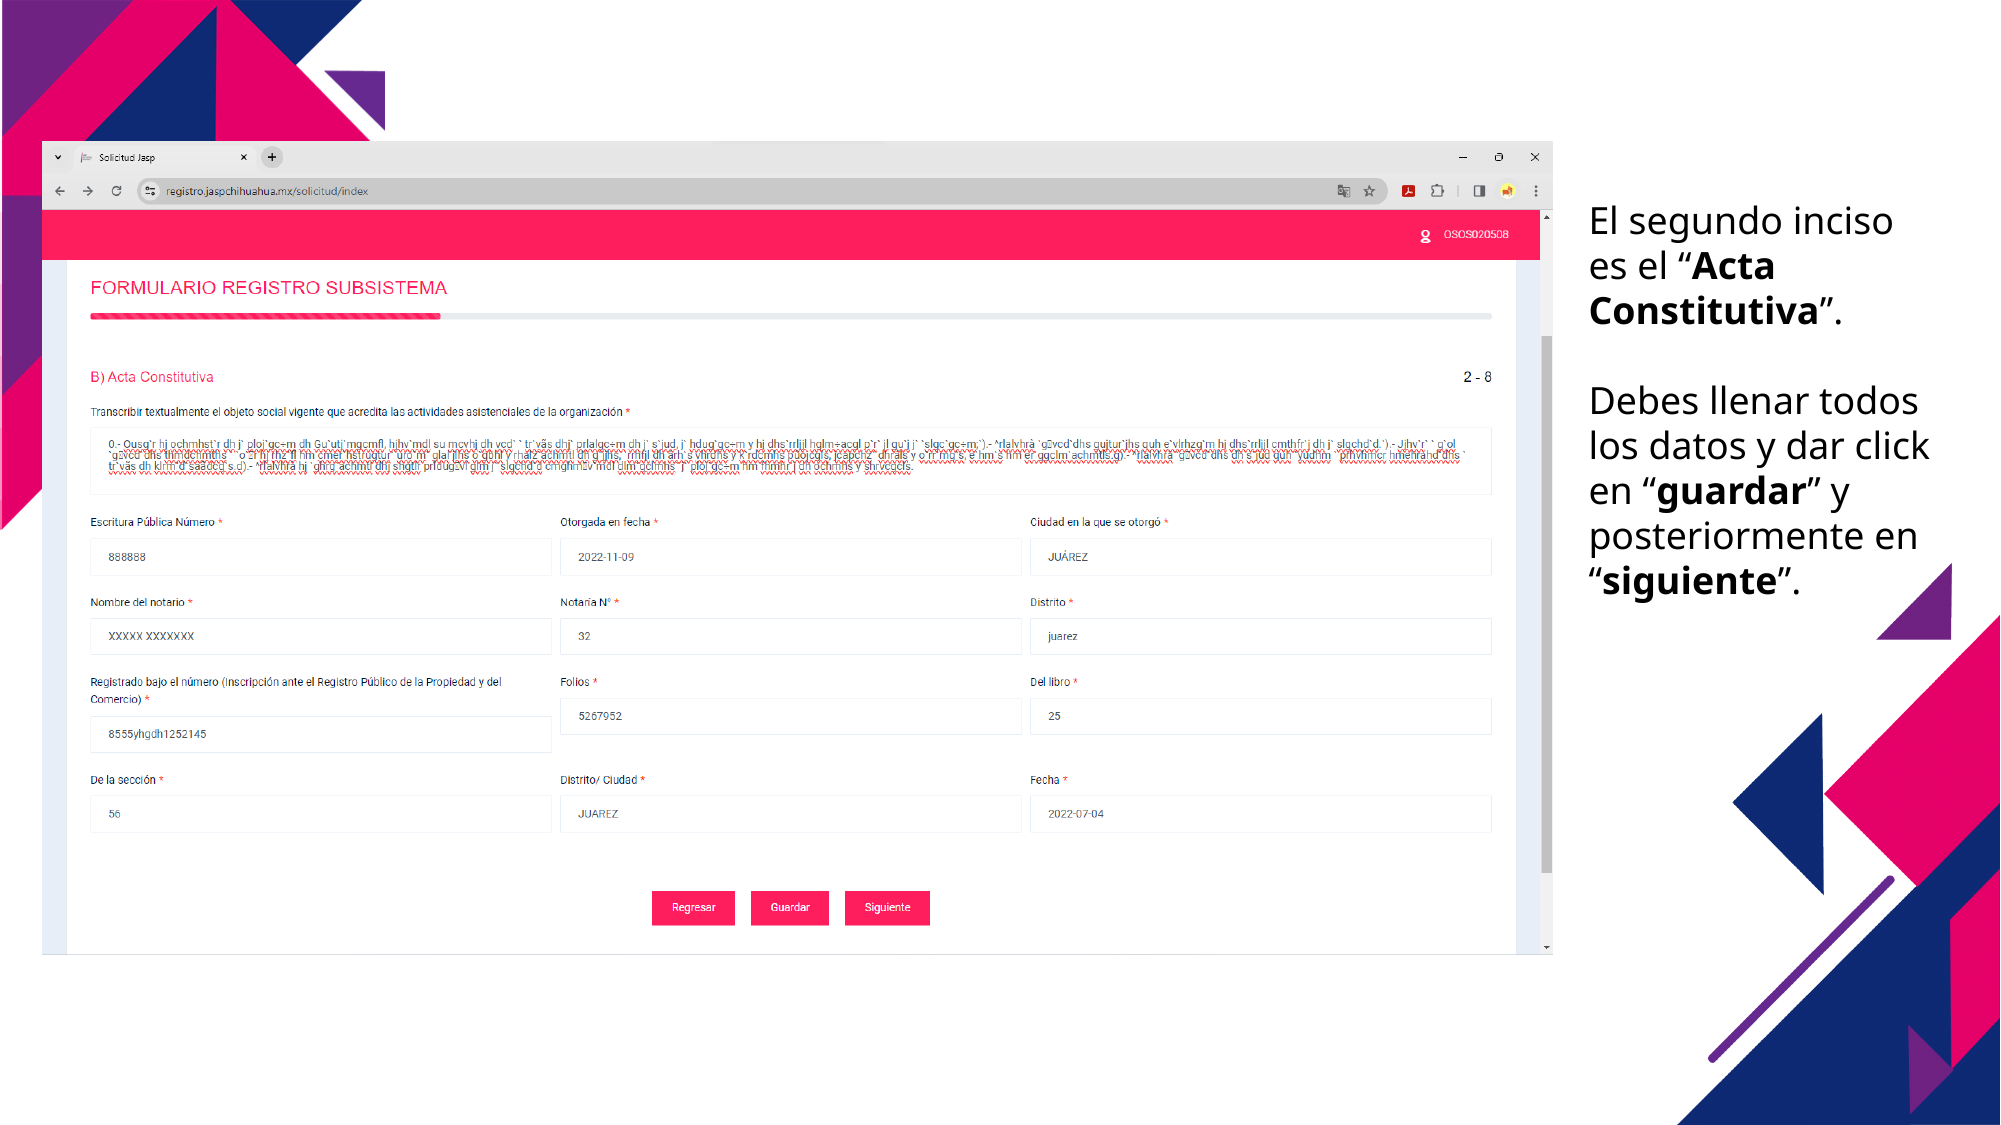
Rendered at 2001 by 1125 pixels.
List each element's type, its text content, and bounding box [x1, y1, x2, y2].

picture [1675, 561, 2000, 1125]
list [41, 141, 1554, 956]
picture [0, 0, 386, 532]
text_box El segundo inciso es el “Acta Constitutiva”. Debes llenar todos los datos y dar click en “guardar” y posteriormente en “siguiente”. [1573, 189, 1958, 655]
